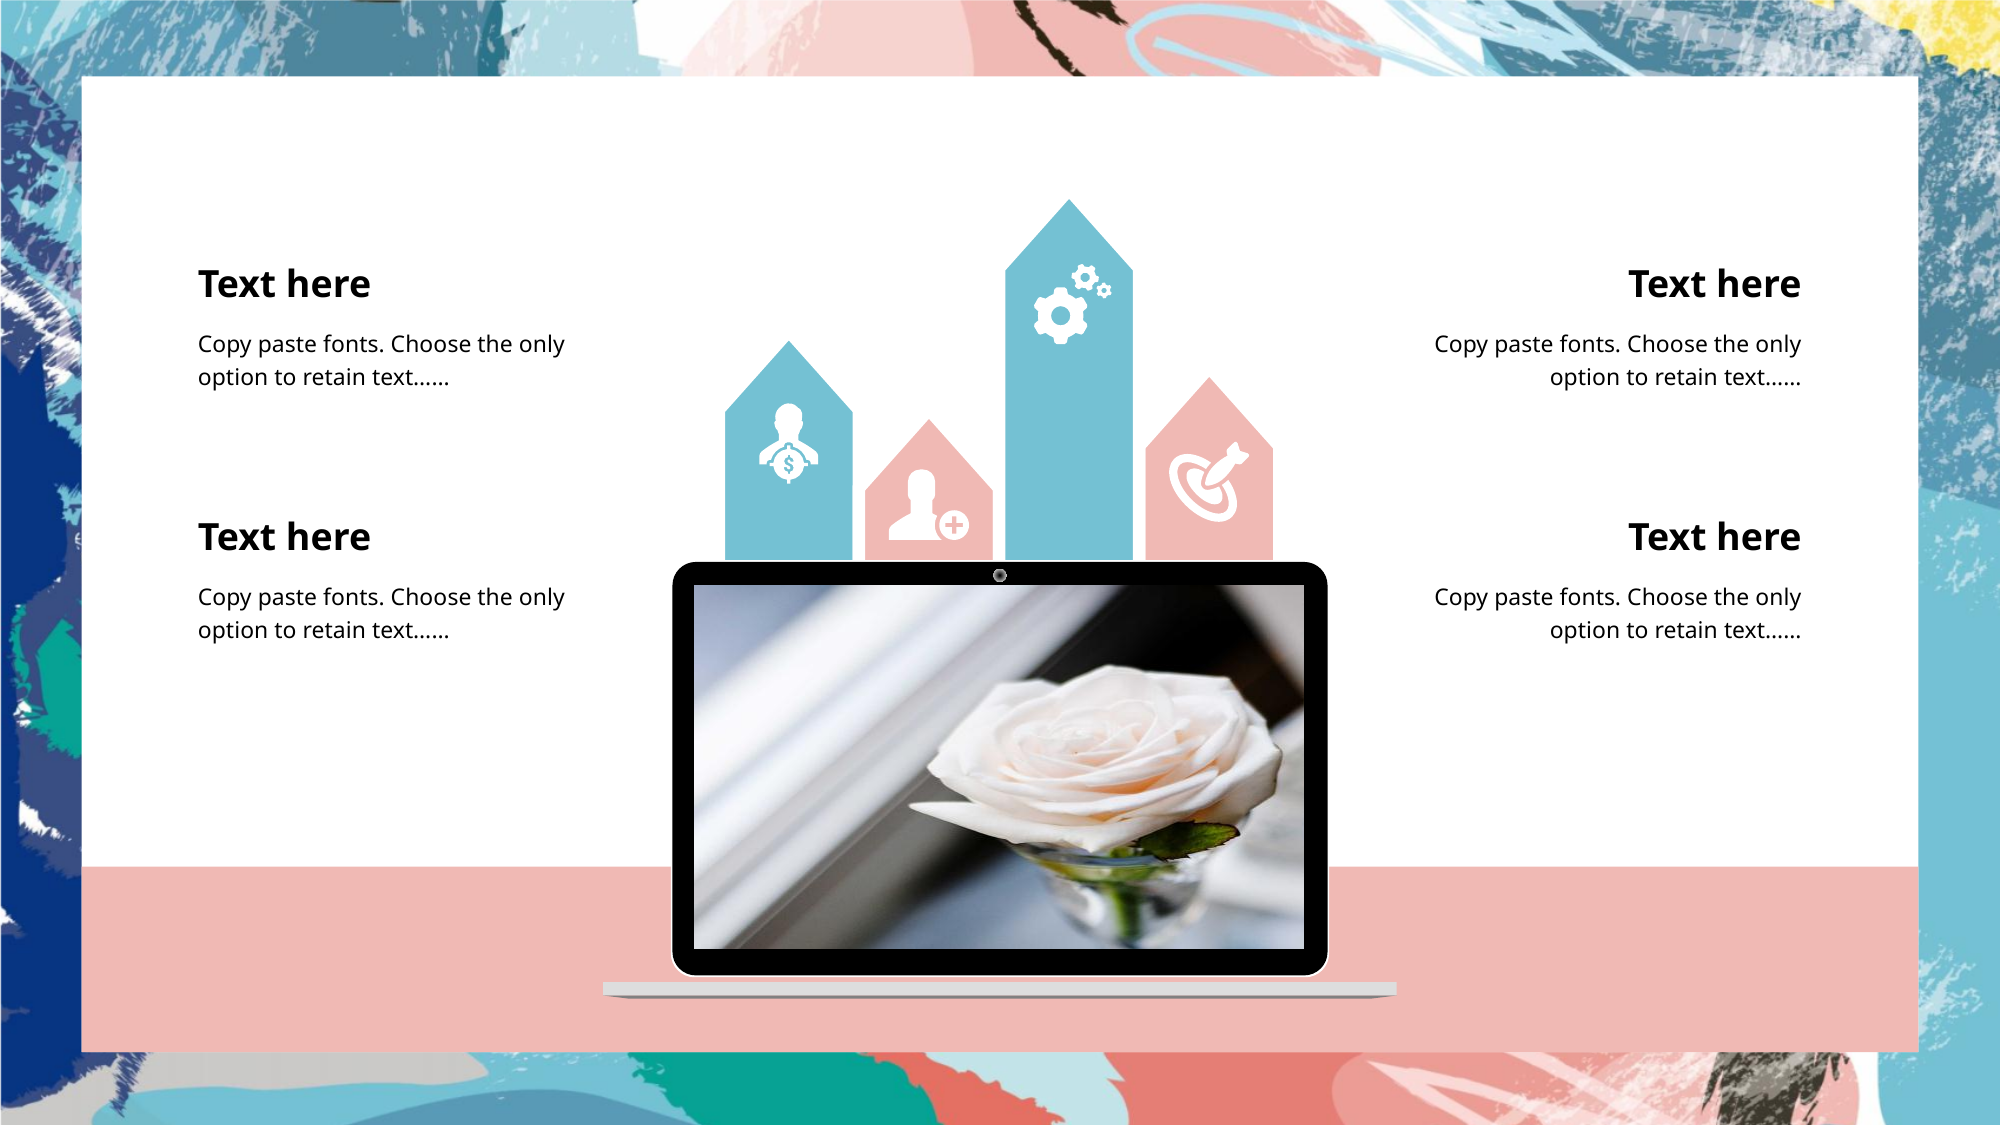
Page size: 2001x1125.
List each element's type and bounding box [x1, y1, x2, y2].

text_box [603, 560, 1397, 999]
picture [3, 0, 2000, 1125]
text_box [1365, 501, 1817, 663]
text_box [81, 75, 435, 866]
text_box [1565, 75, 1919, 866]
text_box [1365, 248, 1817, 410]
text_box [81, 866, 435, 1053]
text_box [182, 501, 635, 663]
text_box [1565, 866, 1919, 1053]
text_box [182, 248, 635, 410]
